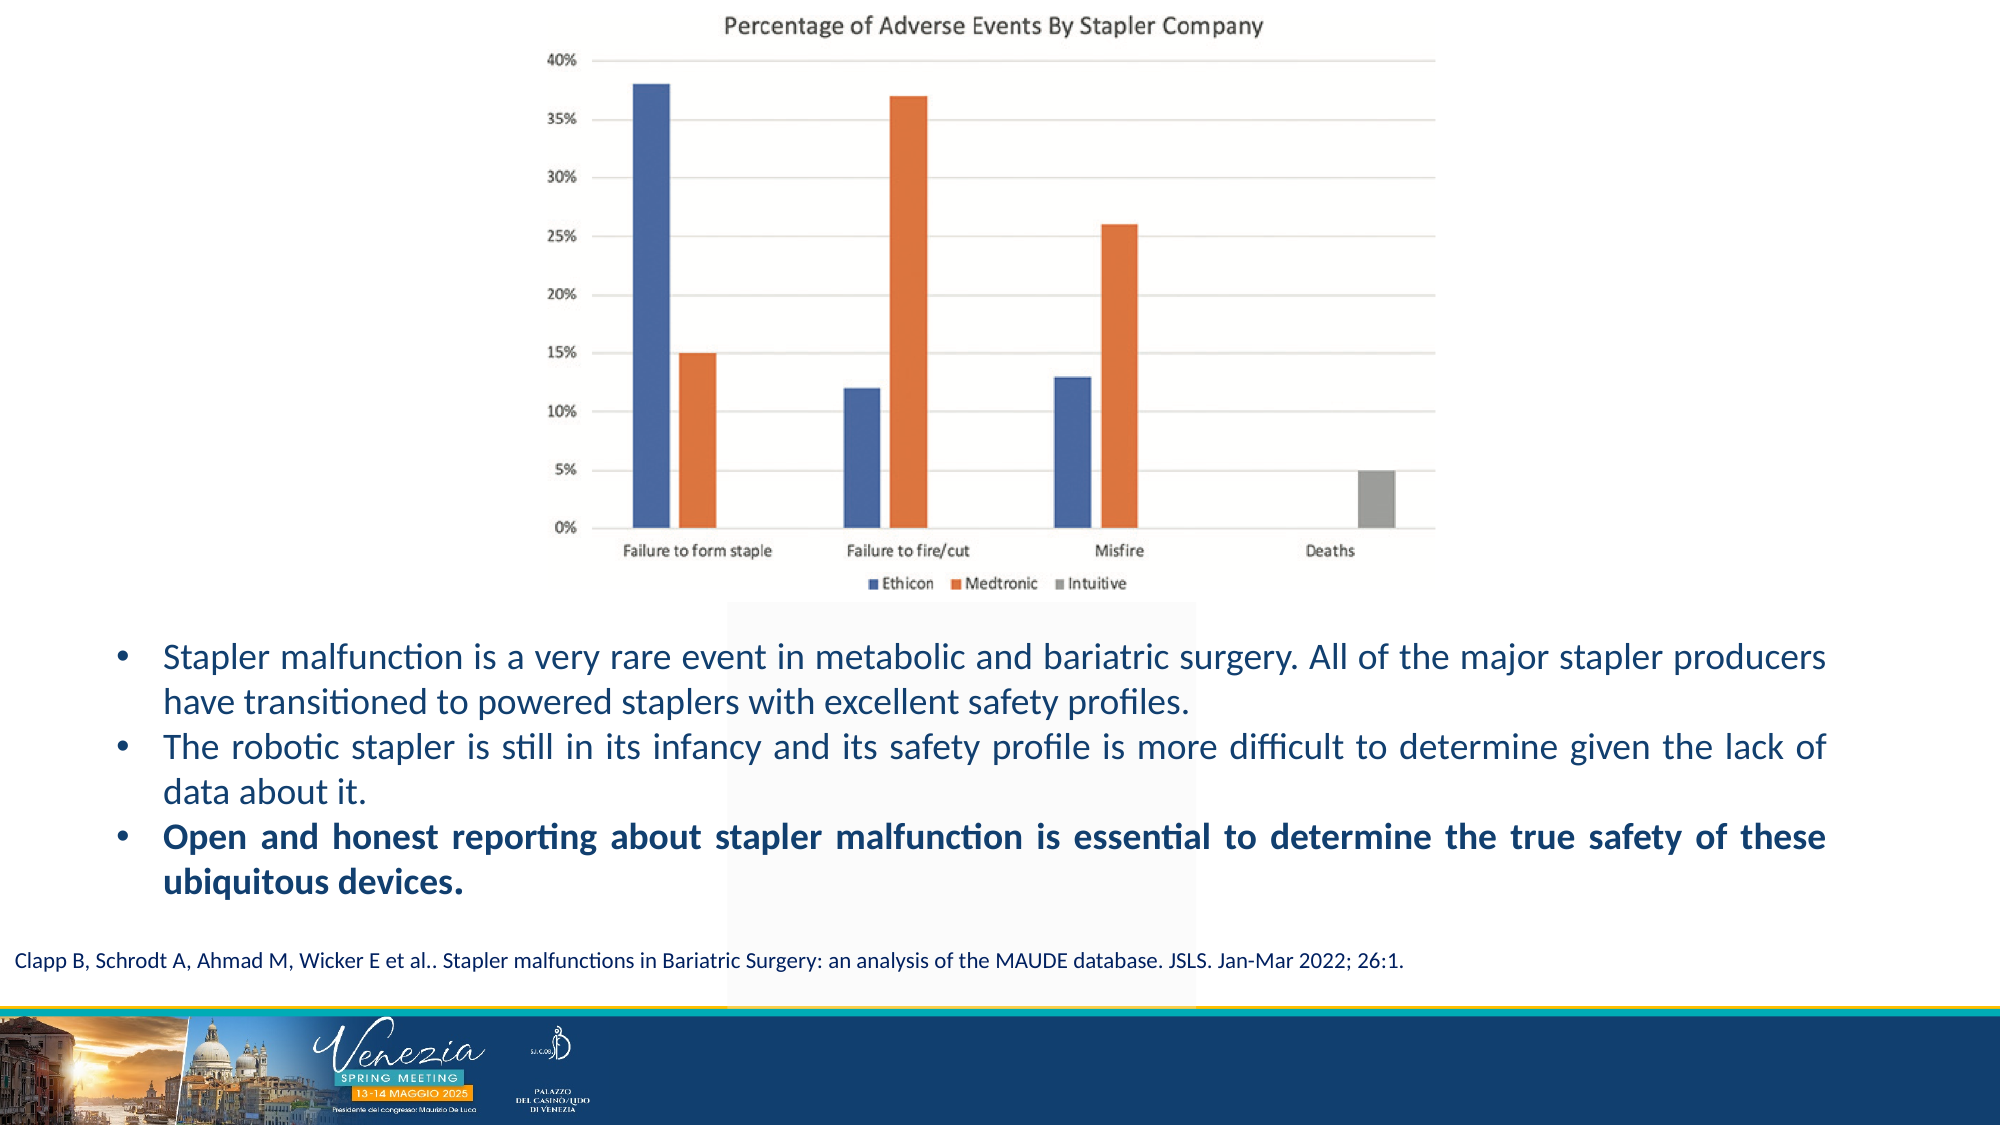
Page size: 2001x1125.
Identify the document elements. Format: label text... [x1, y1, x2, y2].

text_box Stapler malfunction is a very rare event in metabolic and bariatric surgery. All of the major stapler producers have transitioned to powered staplers with excellent safety profiles. The robotic stapler is still in its infancy and its safety profile is more difficult to determine given the lack of data about it. Open and honest reporting about stapler malfunction is essential to determine the true safety of these ubiquitous devices. [101, 625, 1844, 910]
text_box Clapp B, Schrodt A, Ahmad M, Wicker E et al.. Stapler malfunctions in Bariatric Surgery: an analysis of the MAUDE database. JSLS. Jan-Mar 2022; 26:1. [0, 936, 2000, 981]
picture [0, 1017, 609, 1125]
picture [496, 0, 1449, 603]
